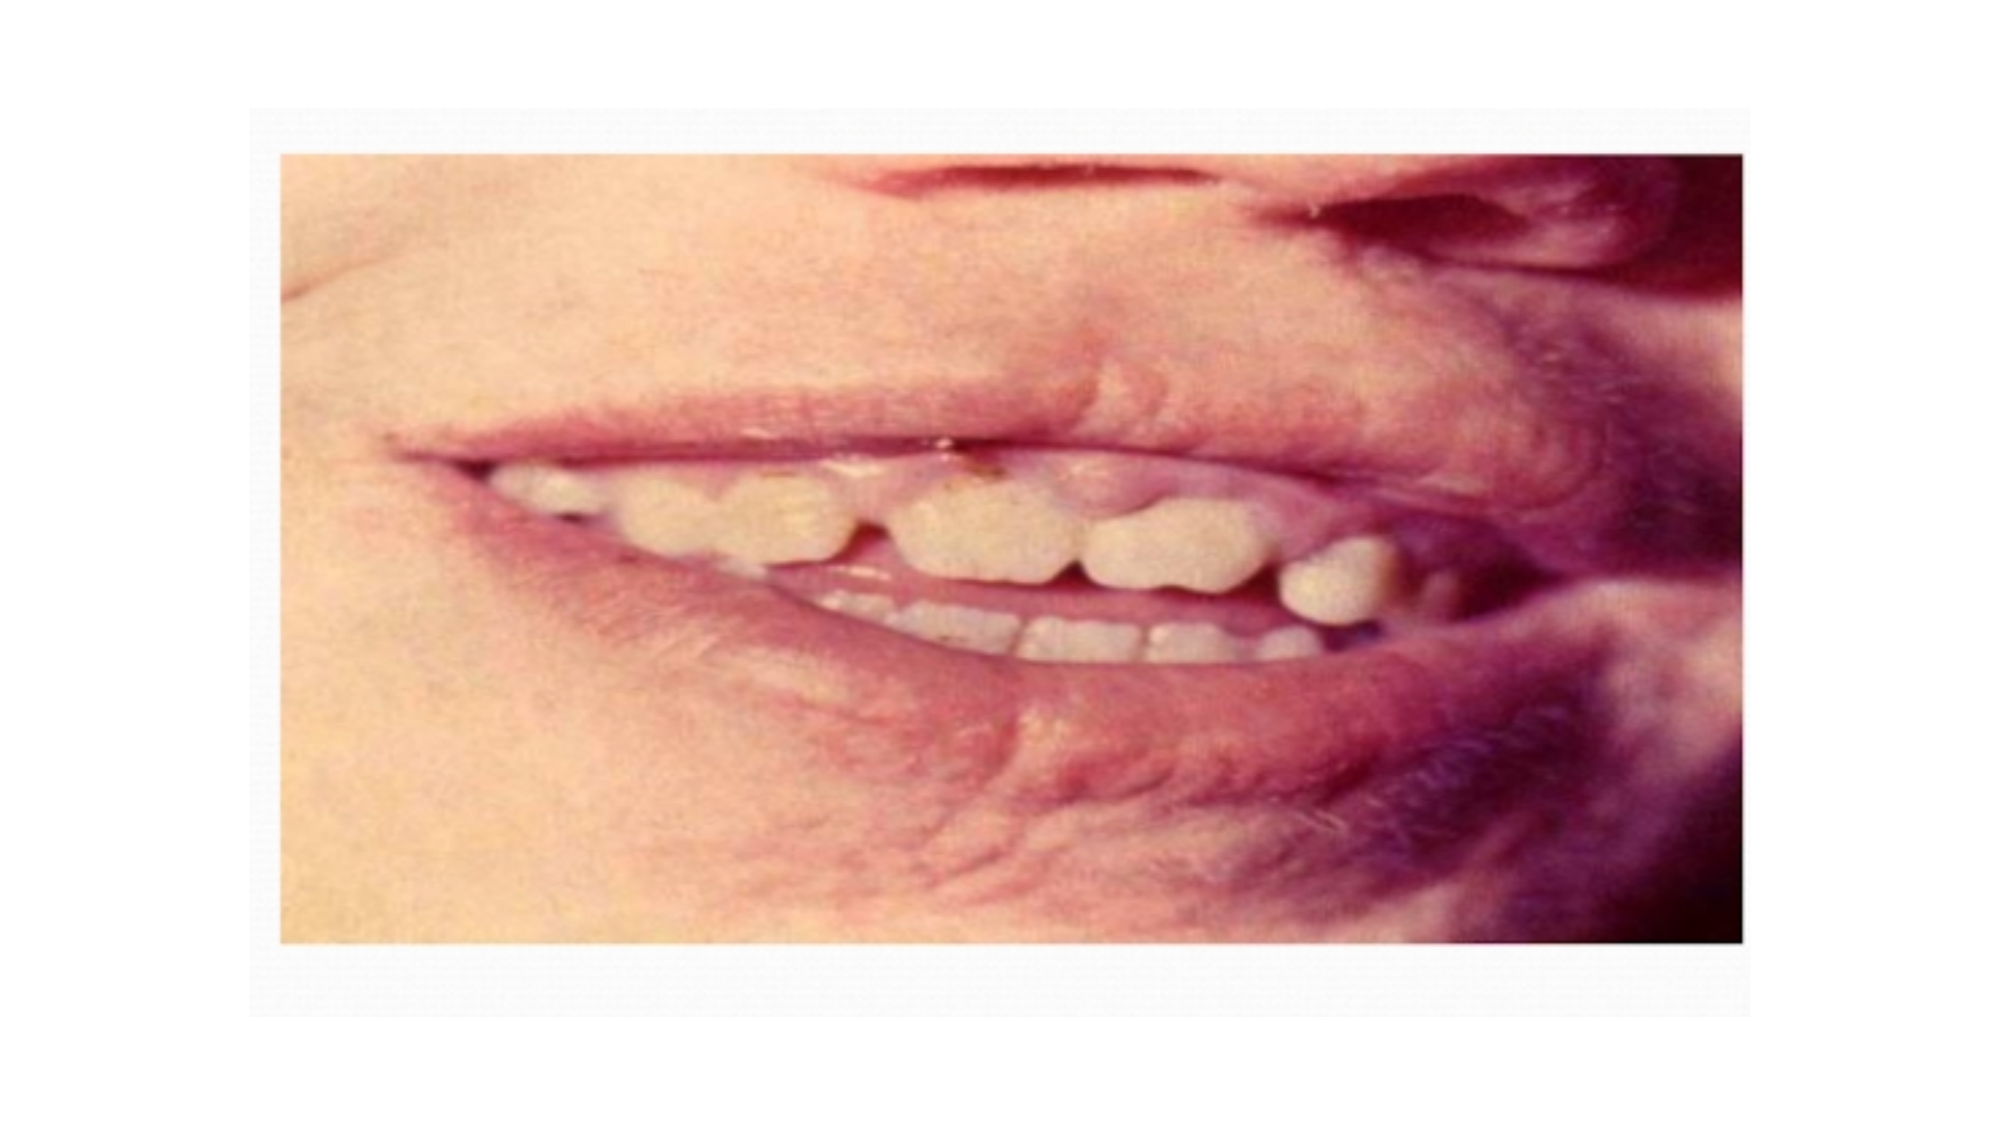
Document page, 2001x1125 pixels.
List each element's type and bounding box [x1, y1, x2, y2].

picture [249, 108, 1751, 1017]
